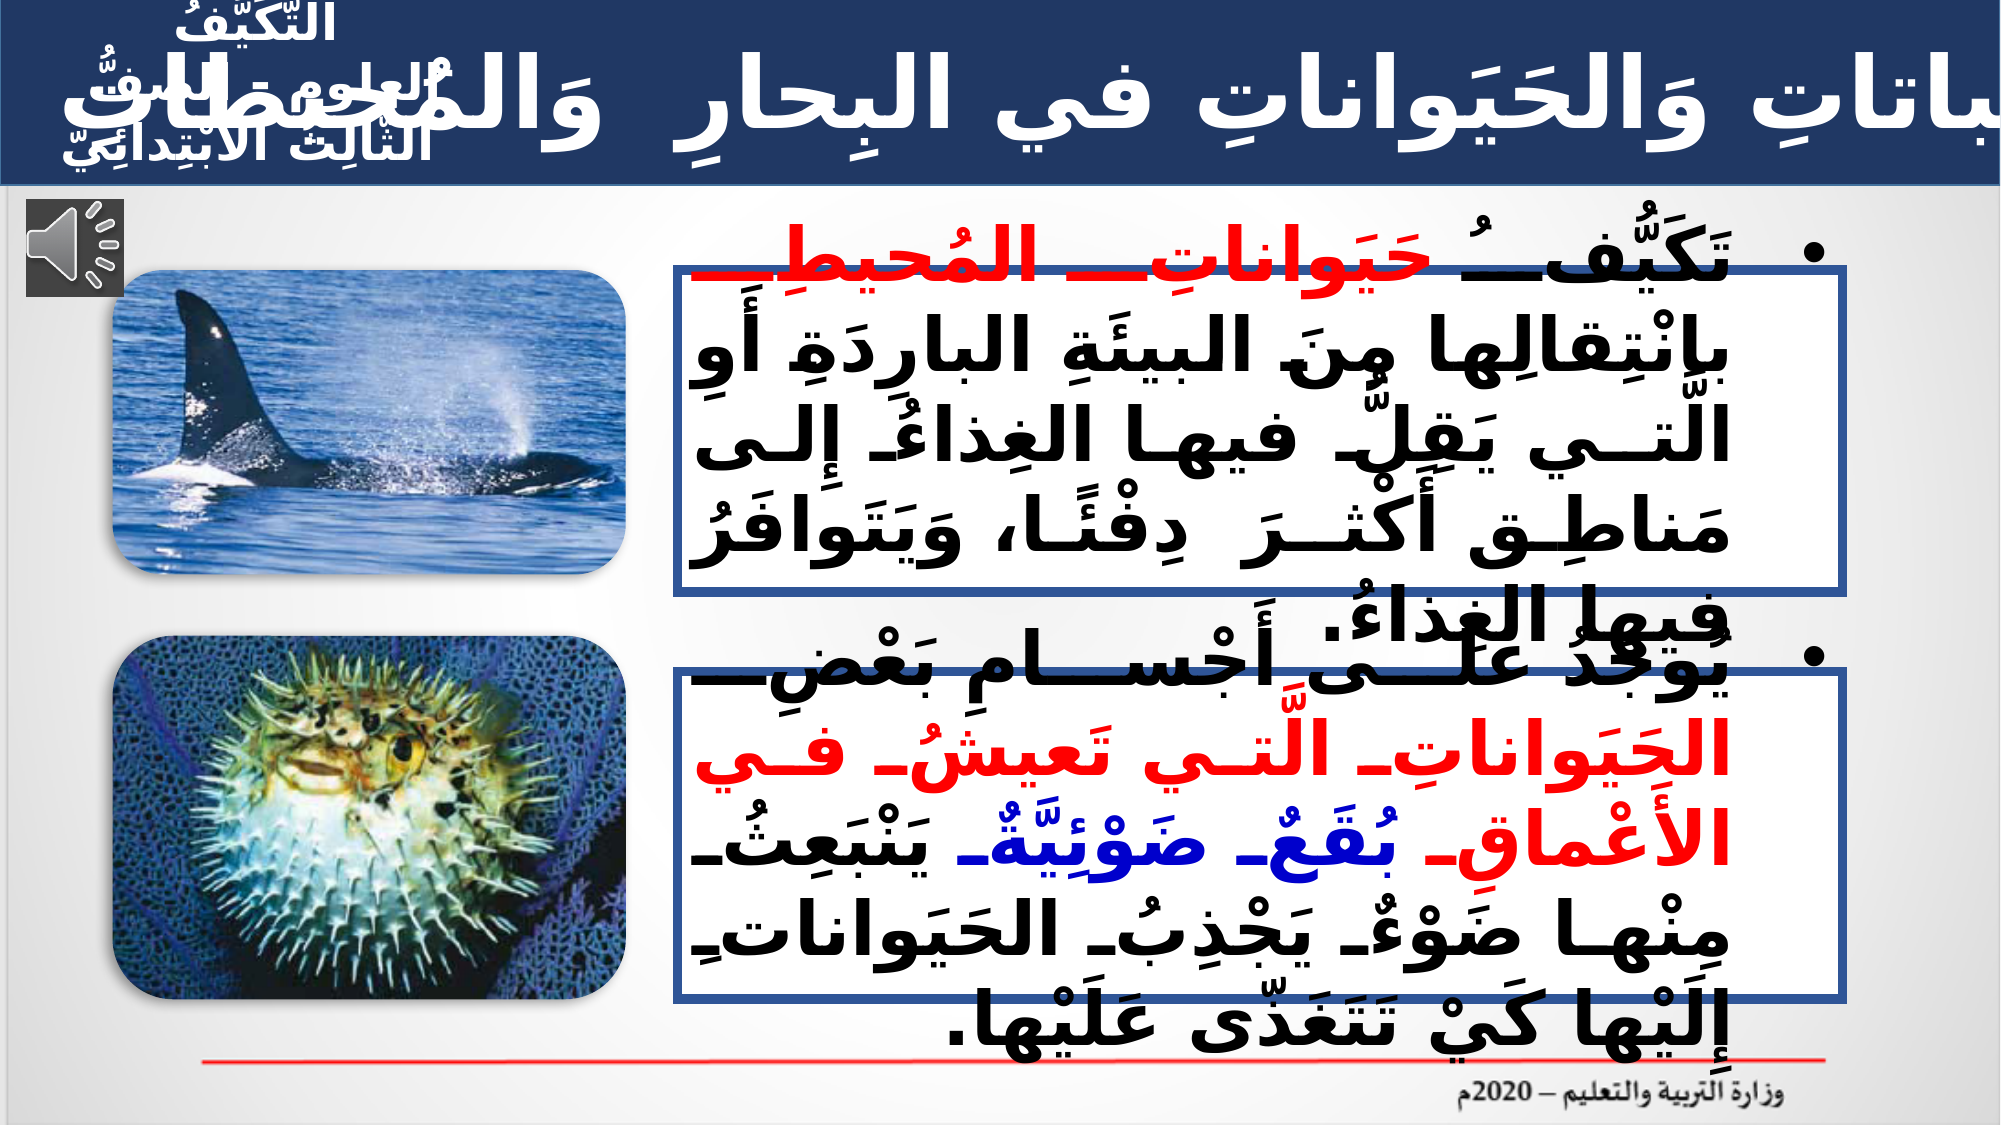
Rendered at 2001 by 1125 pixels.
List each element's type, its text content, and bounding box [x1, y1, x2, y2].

text_box تَكَيُّفُ حَيَواناتِ المُحيطِ بانْتِقالِها مِنَ البيئَةِ البارِدَةِ أَوِ الَّتـي يَقِلُّ فيها الغِذاءُ إِلى مَناطِق أَكْثـرَ دِفْئًا، وَيَتَوافَرُ فيها الغِذاءُ. [677, 269, 1843, 593]
picture [0, 186, 2001, 1125]
text_box تَكَيُّفُ النَّباتاتِ وَالحَيَواناتِ في البِحارِ وَالمُحيطاتِ [43, 21, 2000, 156]
text_box يُوجَدُ على أَجْسامِ بَعْضِ الحَيَواناتِ الَّتي تَعيشُ في الأَعْماقِ بُقَعٌ ضَوْئِيَّةٌ يَنْبَعِثُ مِنْها ضَوْءٌ يَجْذِبُ الحَيَواناتِ إِلَيْها كَيْ تَتَغَذّى عَلَيْها. [677, 671, 1843, 1000]
